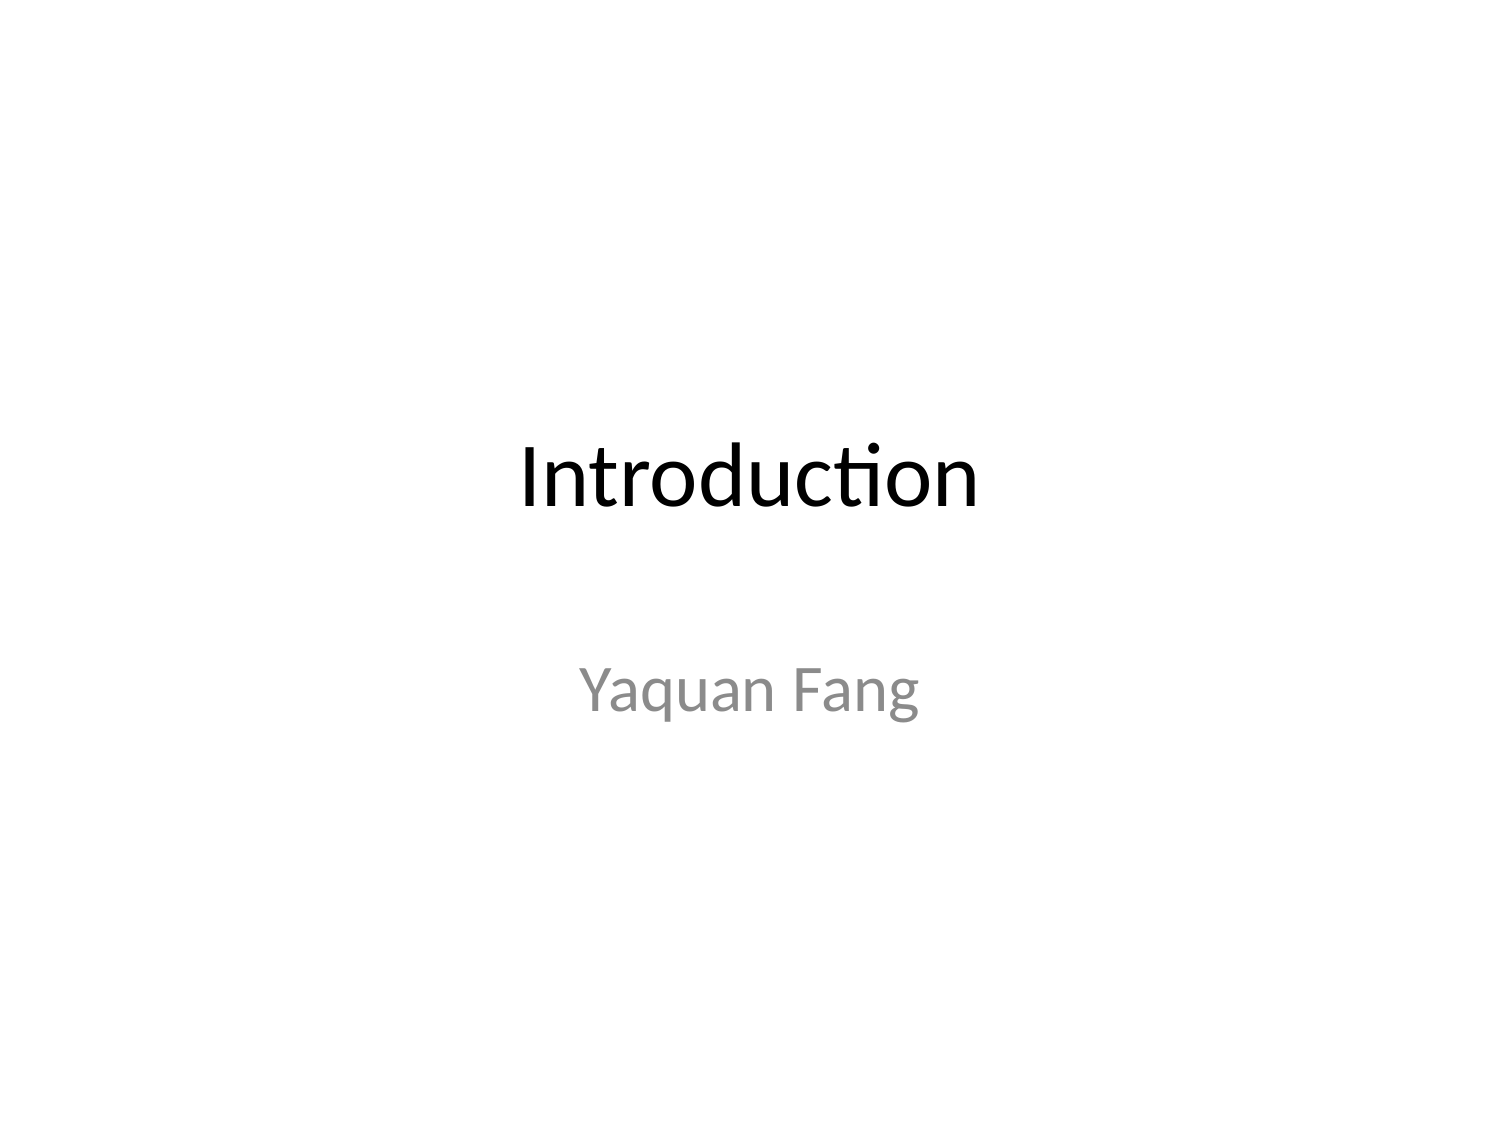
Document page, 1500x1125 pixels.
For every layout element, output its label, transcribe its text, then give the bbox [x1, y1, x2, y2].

subtitle Yaquan Fang [225, 637, 1275, 925]
title Introduction [112, 349, 1388, 591]
